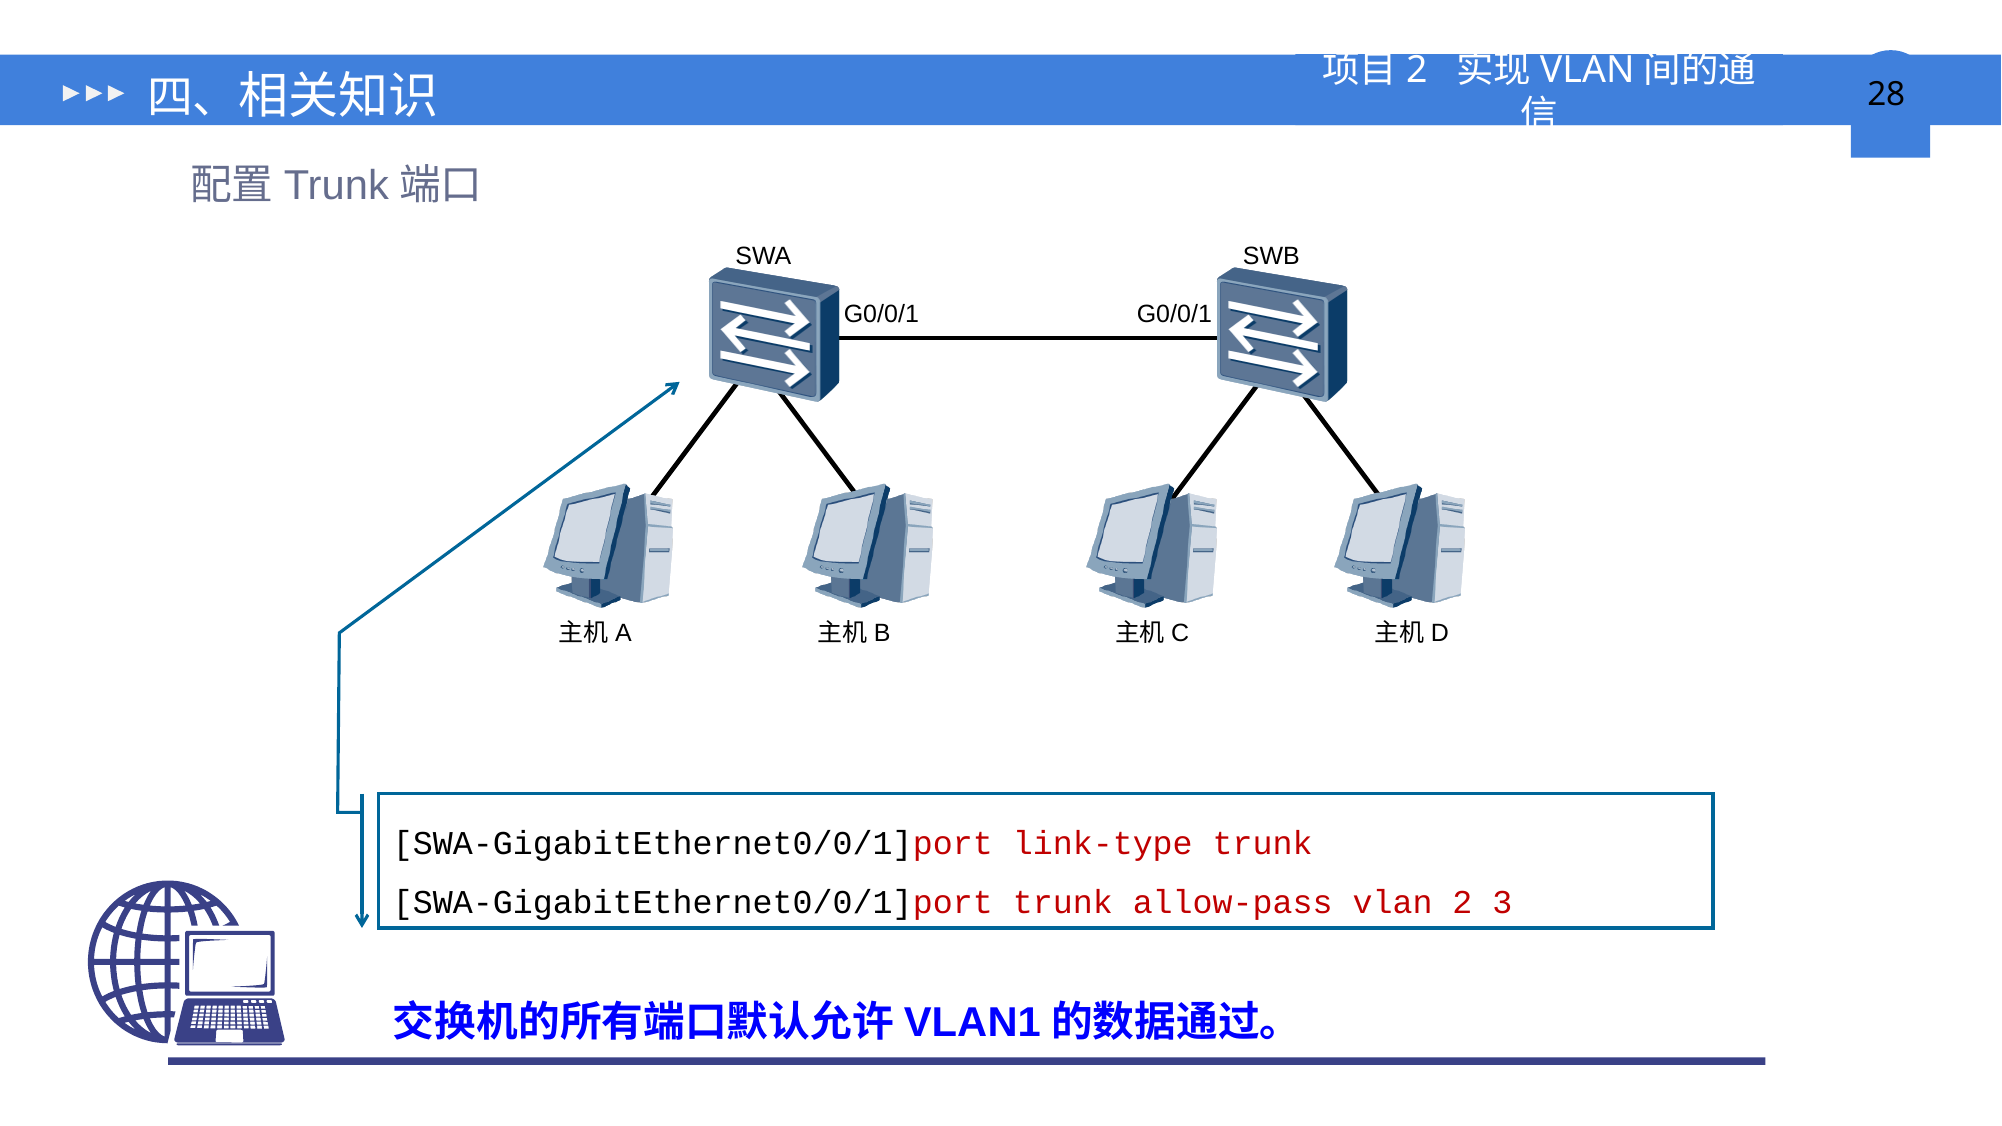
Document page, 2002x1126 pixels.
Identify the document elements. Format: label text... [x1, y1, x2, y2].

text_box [542, 231, 1465, 656]
text_box [SWA-GigabitEthernet0/0/1]port link-type trunk [SWA-GigabitEthernet0/0/1]port trunk allow-pass vlan 2 3 [378, 793, 1714, 879]
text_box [87, 880, 1766, 1066]
text_box 配置Trunk端口 [175, 125, 1788, 290]
title 四、相关知识 [127, 57, 1003, 129]
